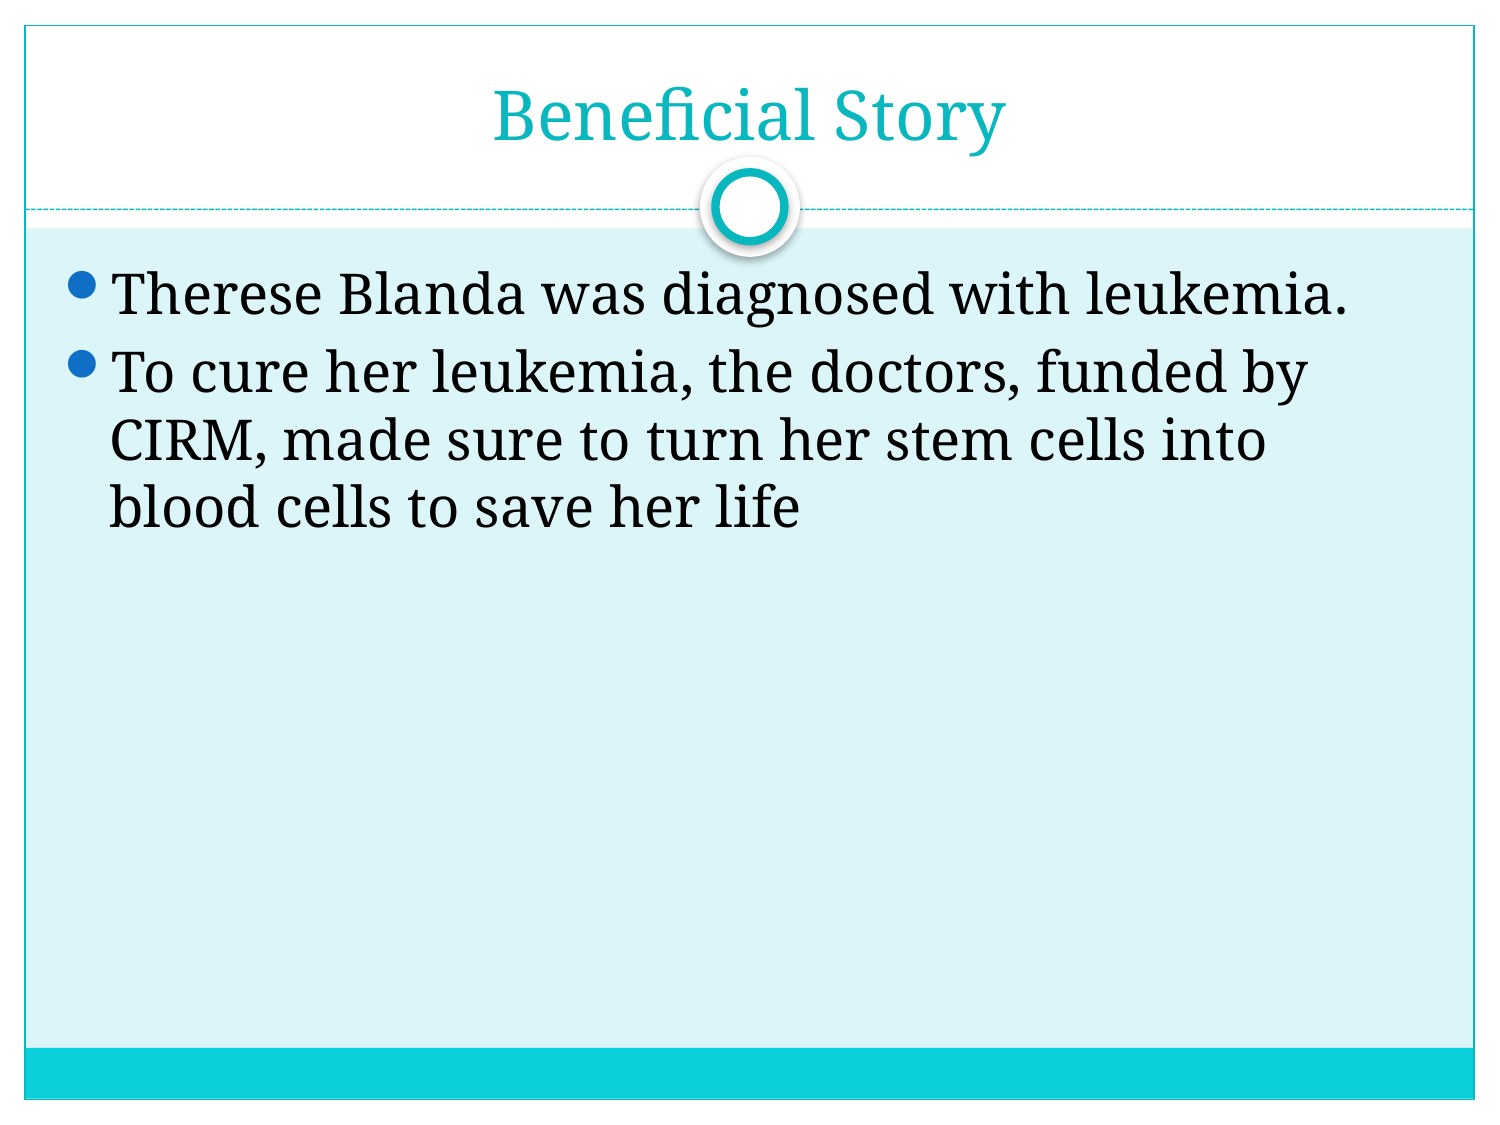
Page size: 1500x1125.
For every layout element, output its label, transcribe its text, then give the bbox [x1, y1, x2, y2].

title Beneficial Story [49, 37, 1450, 162]
list Therese Blanda was diagnosed with leukemia. To cure her leukemia, the doctors, funded by CIRM, made sure to turn her stem cells into blood cells to save her life [49, 250, 1445, 1001]
